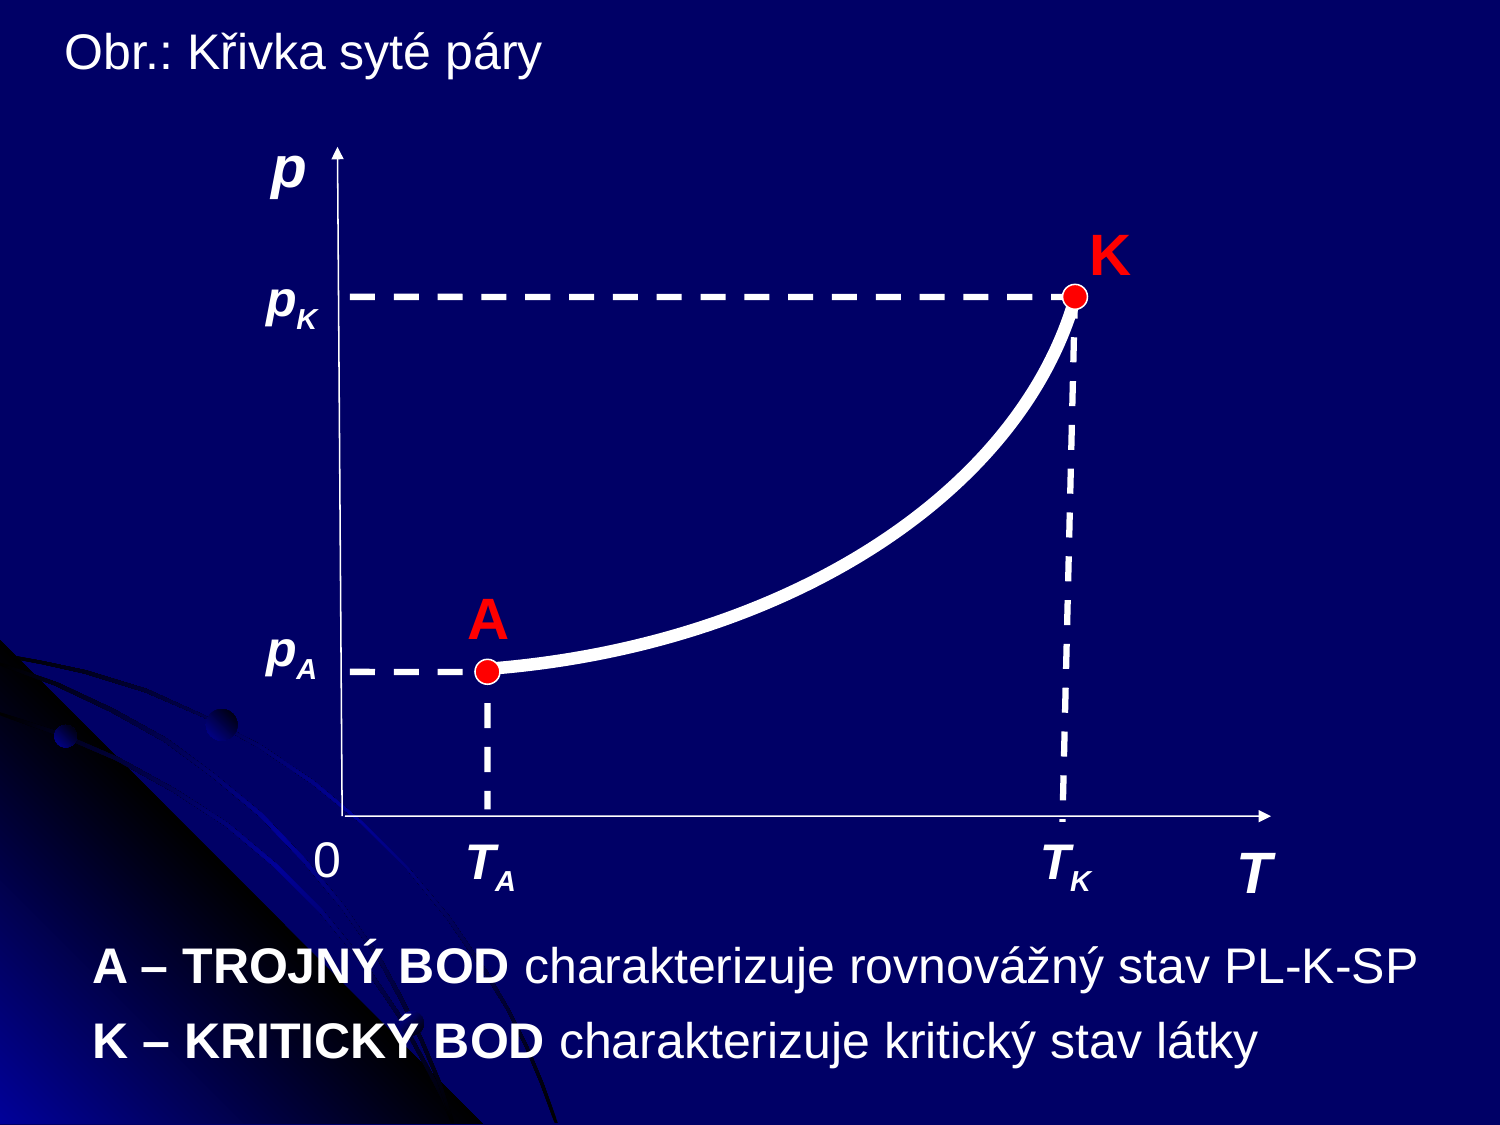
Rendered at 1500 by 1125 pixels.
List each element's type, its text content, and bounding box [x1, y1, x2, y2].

text_box K – KRITICKÝ BOD charakterizuje kritický stav látky [49, 1012, 1488, 1076]
text_box A – TROJNÝ BOD charakterizuje rovnovážný stav PL-K-SP [50, 937, 1500, 1001]
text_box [251, 121, 1288, 913]
text_box Obr.: Křivka syté páry [50, 12, 1375, 88]
